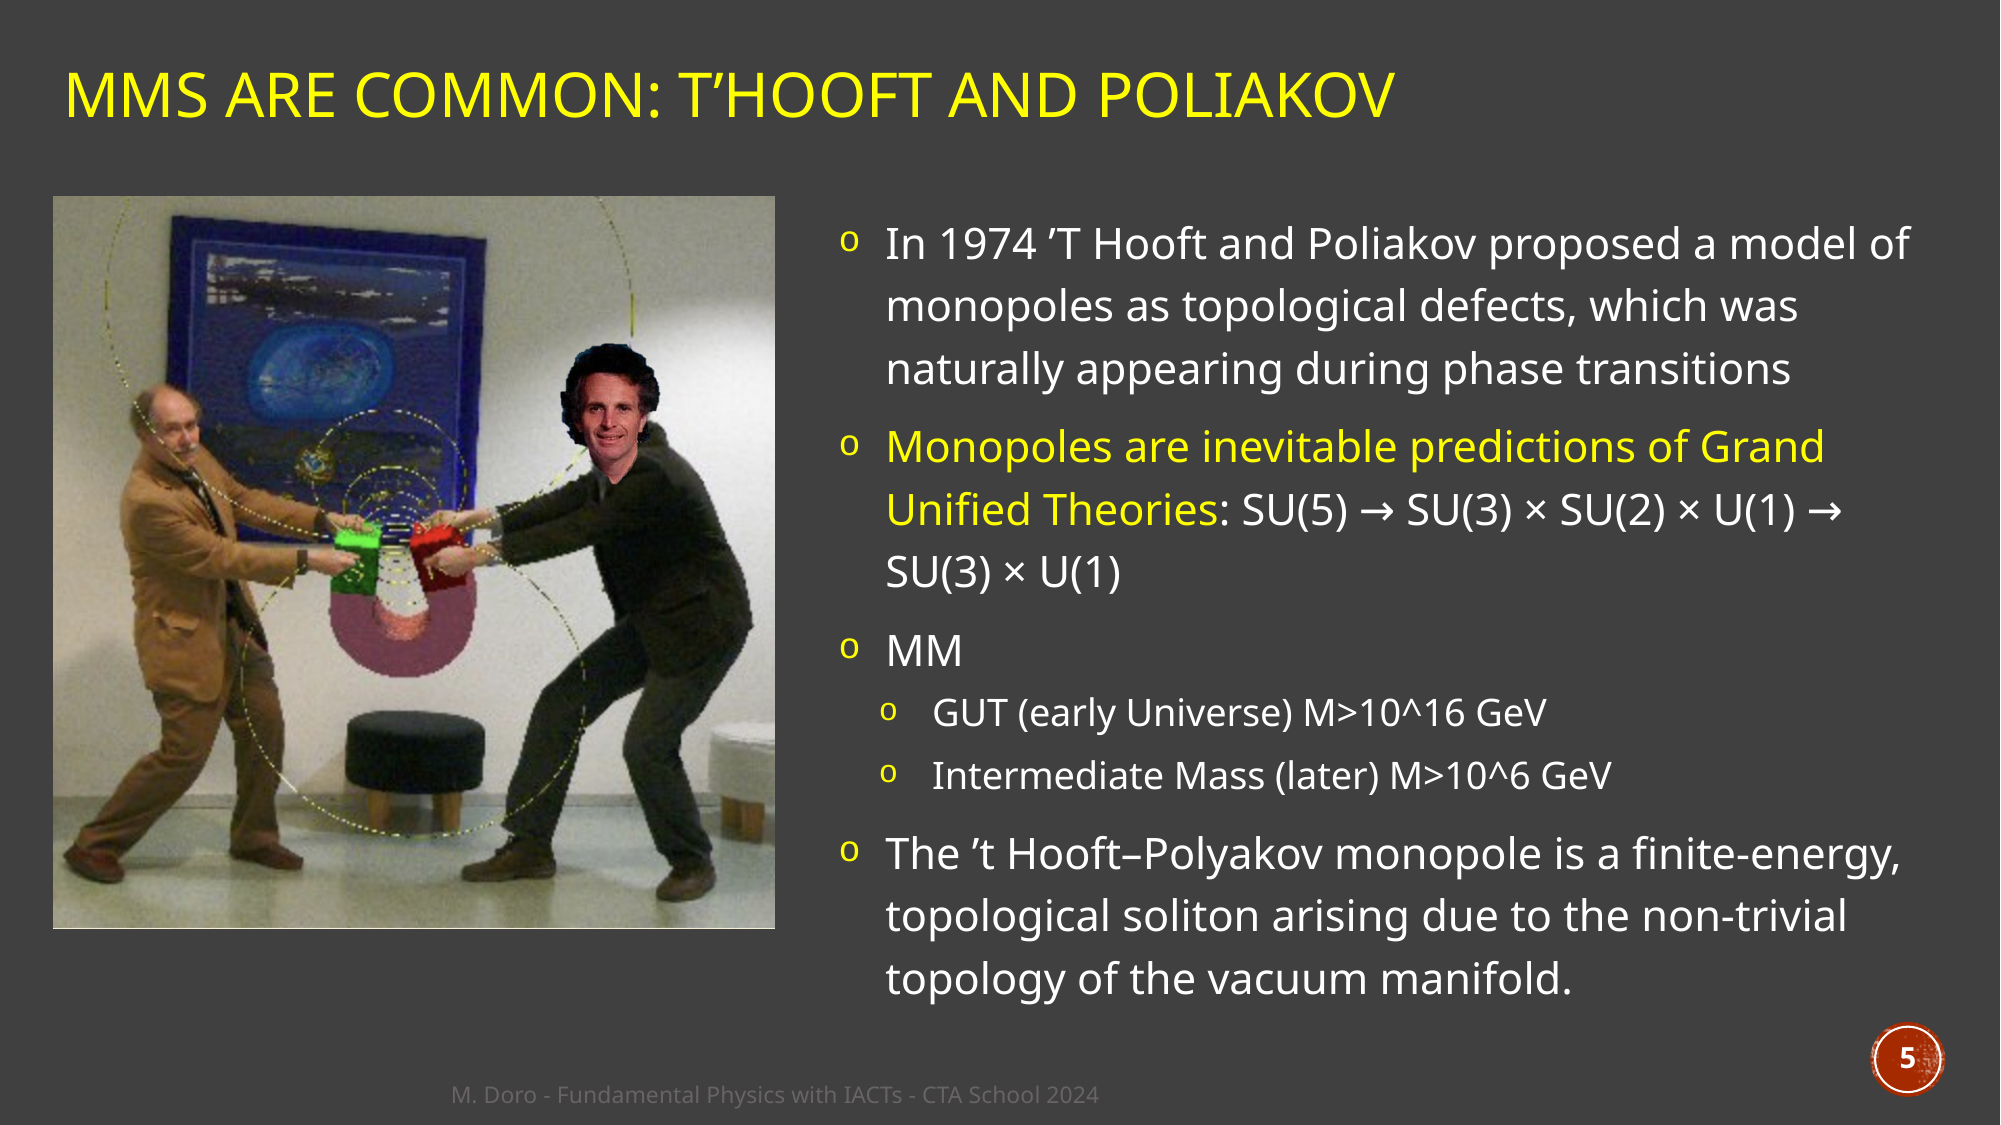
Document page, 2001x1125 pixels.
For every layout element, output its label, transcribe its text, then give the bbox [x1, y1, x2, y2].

title MMs are common: T’HOOFT anD POLiAKOV [48, 36, 1650, 159]
picture [53, 196, 775, 929]
footer M. Doro - Fundamental Physics with IACTs - CTA School 2024 [435, 1066, 1474, 1125]
list In 1974 ’T Hooft and Poliakov proposed a model of monopoles as topological defects, which was naturally appearing during phase transitions Monopoles are inevitable predictions of Grand Unified Theories: SU(5) → SU(3) × SU(2) × U(1) → SU(3) × U(1) MM GUT (early Universe) M>10^16 GeV Intermediate Mass (later) M>10^6 GeV The ’t Hooft–Polyakov monopole is a finite-energy, topological soliton arising due to the non-trivial topology of the vacuum manifold. [821, 198, 1947, 1029]
slide_number 5 [1855, 1028, 1961, 1089]
